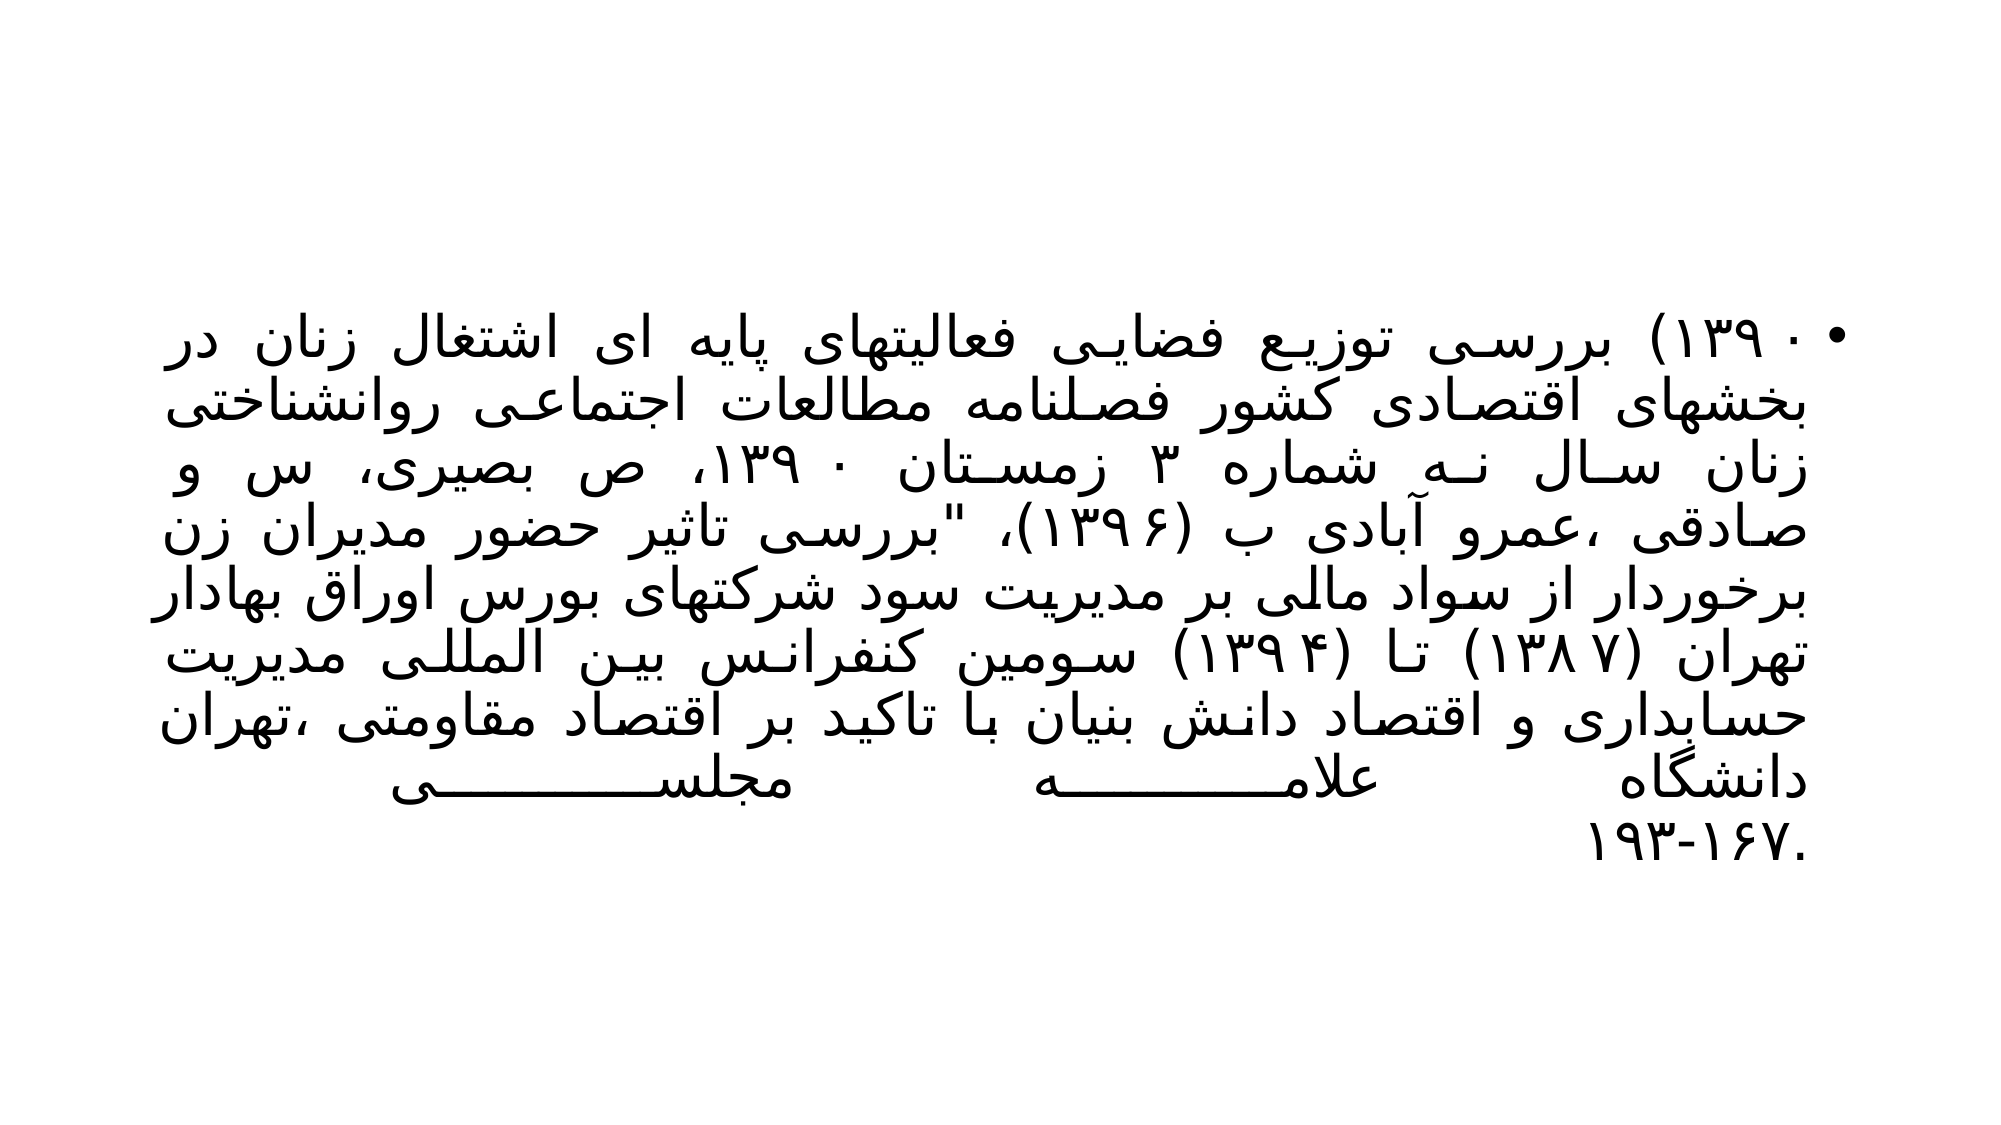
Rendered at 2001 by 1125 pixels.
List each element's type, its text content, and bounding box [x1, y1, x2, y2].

list ۱۳۹۰) بررسی توزیع فضایی فعالیتهای پایه ای اشتغال زنان در بخشهای اقتصادی کشور فصلنامه مطالعات اجتماعی روانشناختی زنان سال نه شماره ۳ زمستان ۱۳۹۰، ص بصیری، س و صادقی ،عمرو آبادی ب (۱۳۹۶)، "بررسی تاثیر حضور مدیران زن برخوردار از سواد مالی بر مدیریت سود شرکتهای بورس اوراق بهادار تهران (۱۳۸۷) تا (۱۳۹۴) سومین کنفرانس بین المللی مدیریت حسابداری و اقتصاد دانش بنیان با تاکید بر اقتصاد مقاومتی ،تهران دانشگاه علامه مجلسی .۱۶۷-۱۹۳ [137, 299, 1863, 1014]
